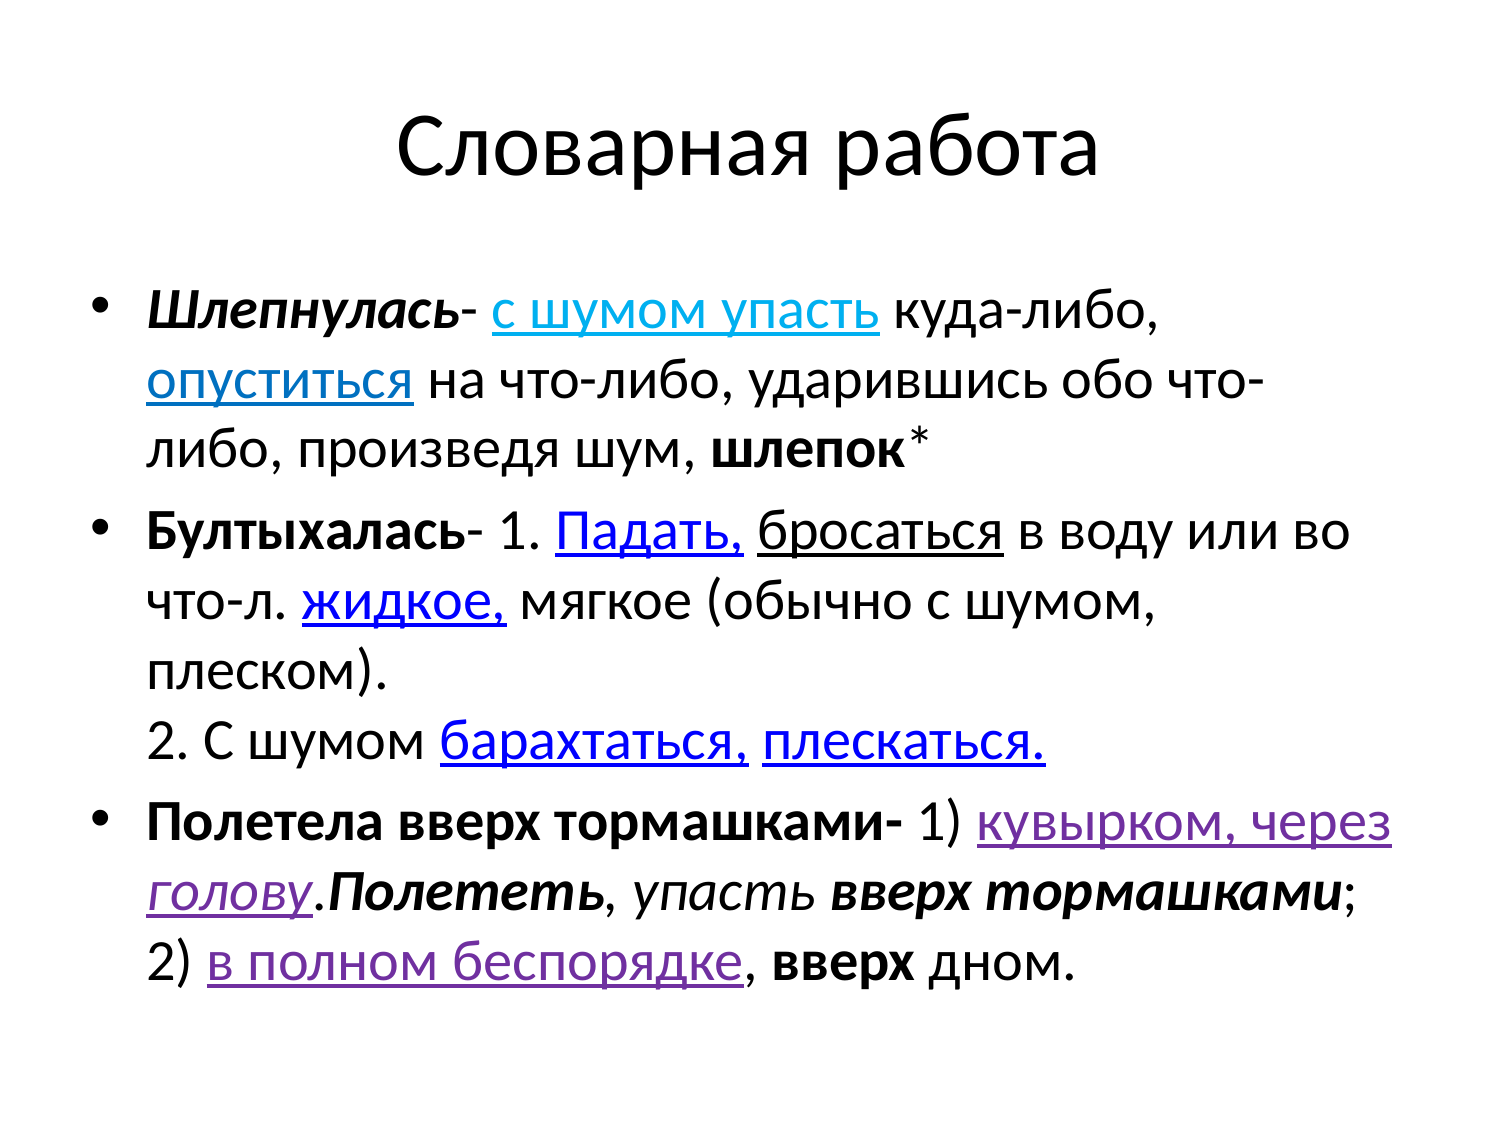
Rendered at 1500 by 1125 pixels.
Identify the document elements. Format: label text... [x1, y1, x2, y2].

title Словарная работа [75, 45, 1425, 233]
list Шлепнулась- с шумом упасть куда-либо, опуститься на что-либо, ударившись обо что-либо, произведя шум, шлепок* Бултыхалась- 1. Падать, бросаться в воду или во что-л. жидкое, мягкое (обычно с шумом, плеском). 2. С шумом барахтаться, плескаться. Полетела вверх тормашками- 1) кувырком, через голову.Полететь, упасть вверх тормашками; 2) в полном беспорядке, вверх дном. [75, 262, 1425, 1005]
